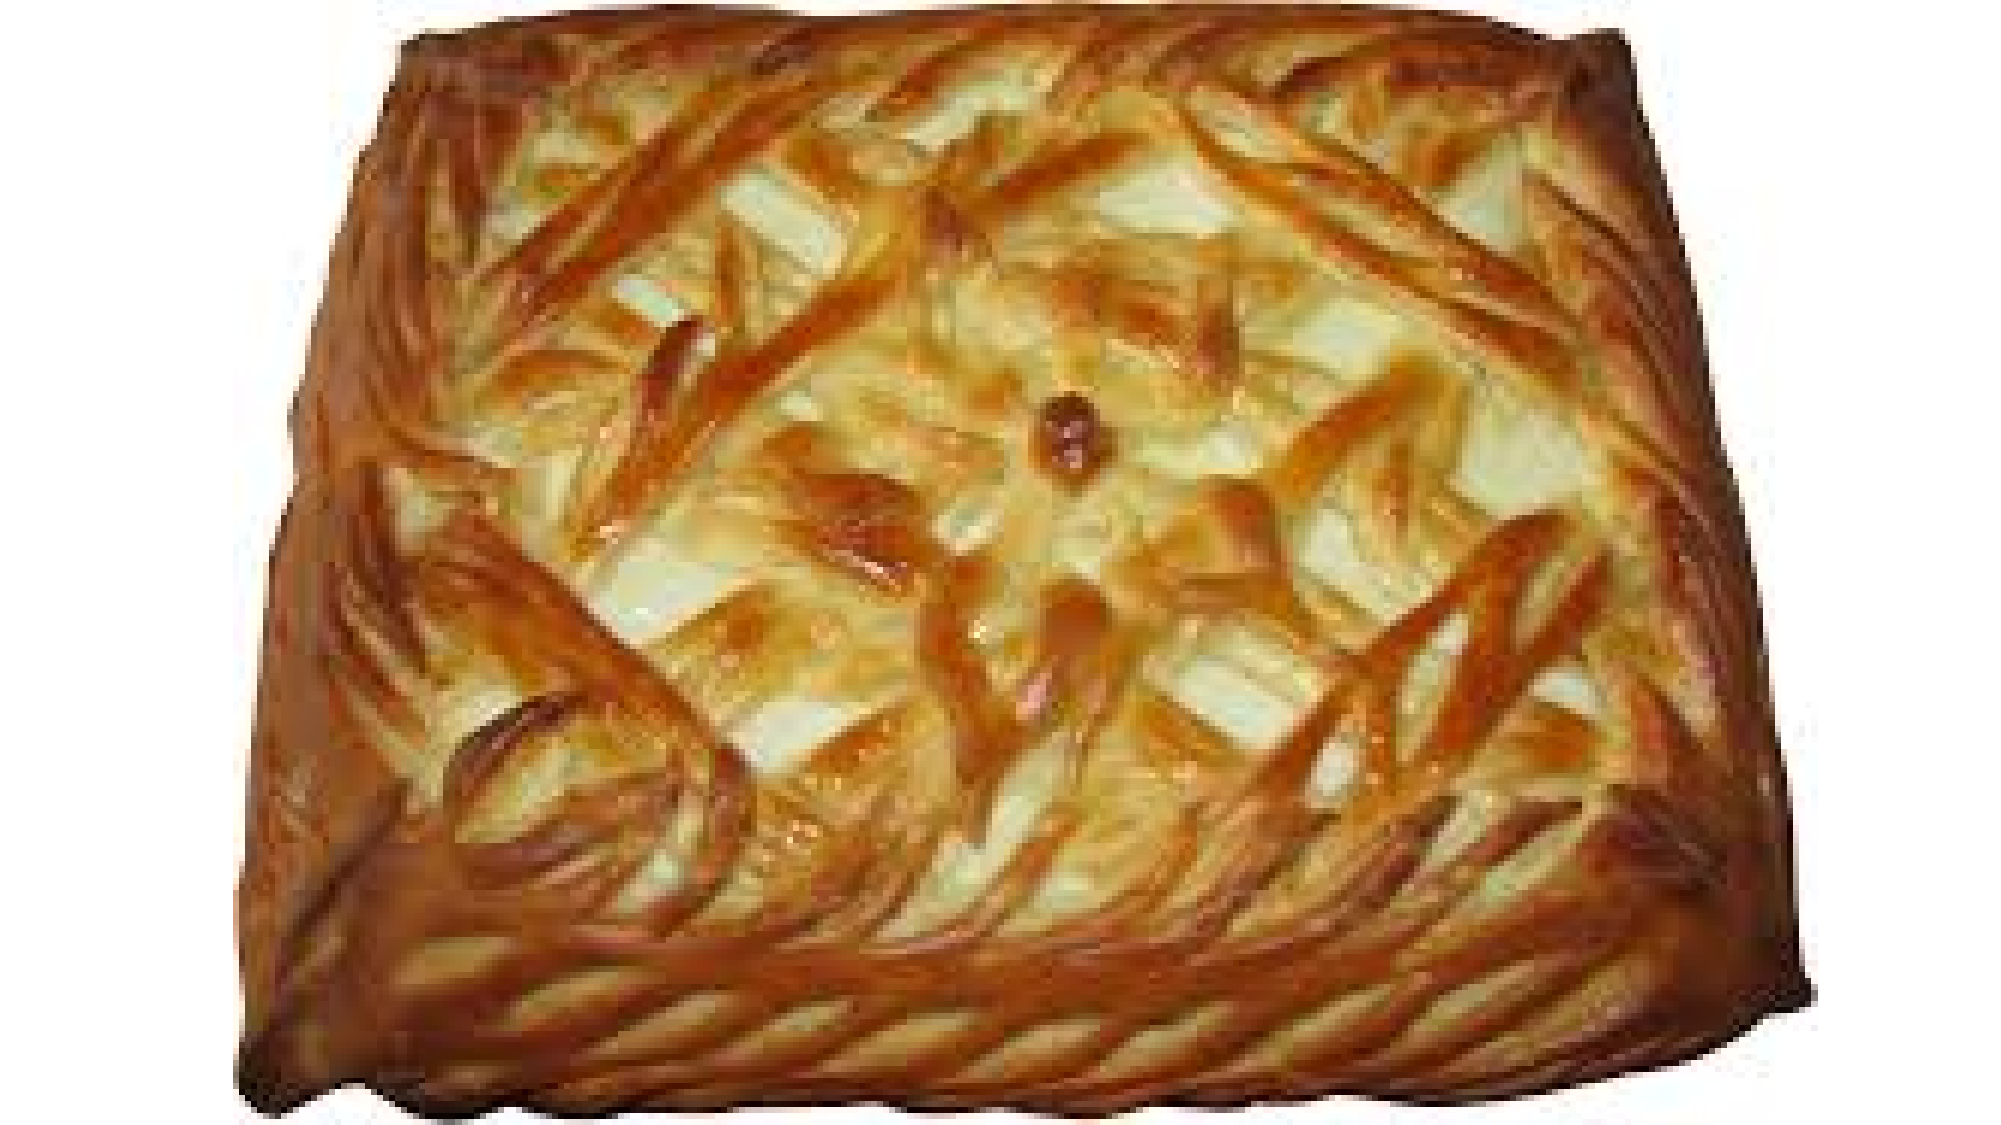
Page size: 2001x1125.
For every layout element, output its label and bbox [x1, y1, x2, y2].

picture [233, 0, 1818, 1125]
